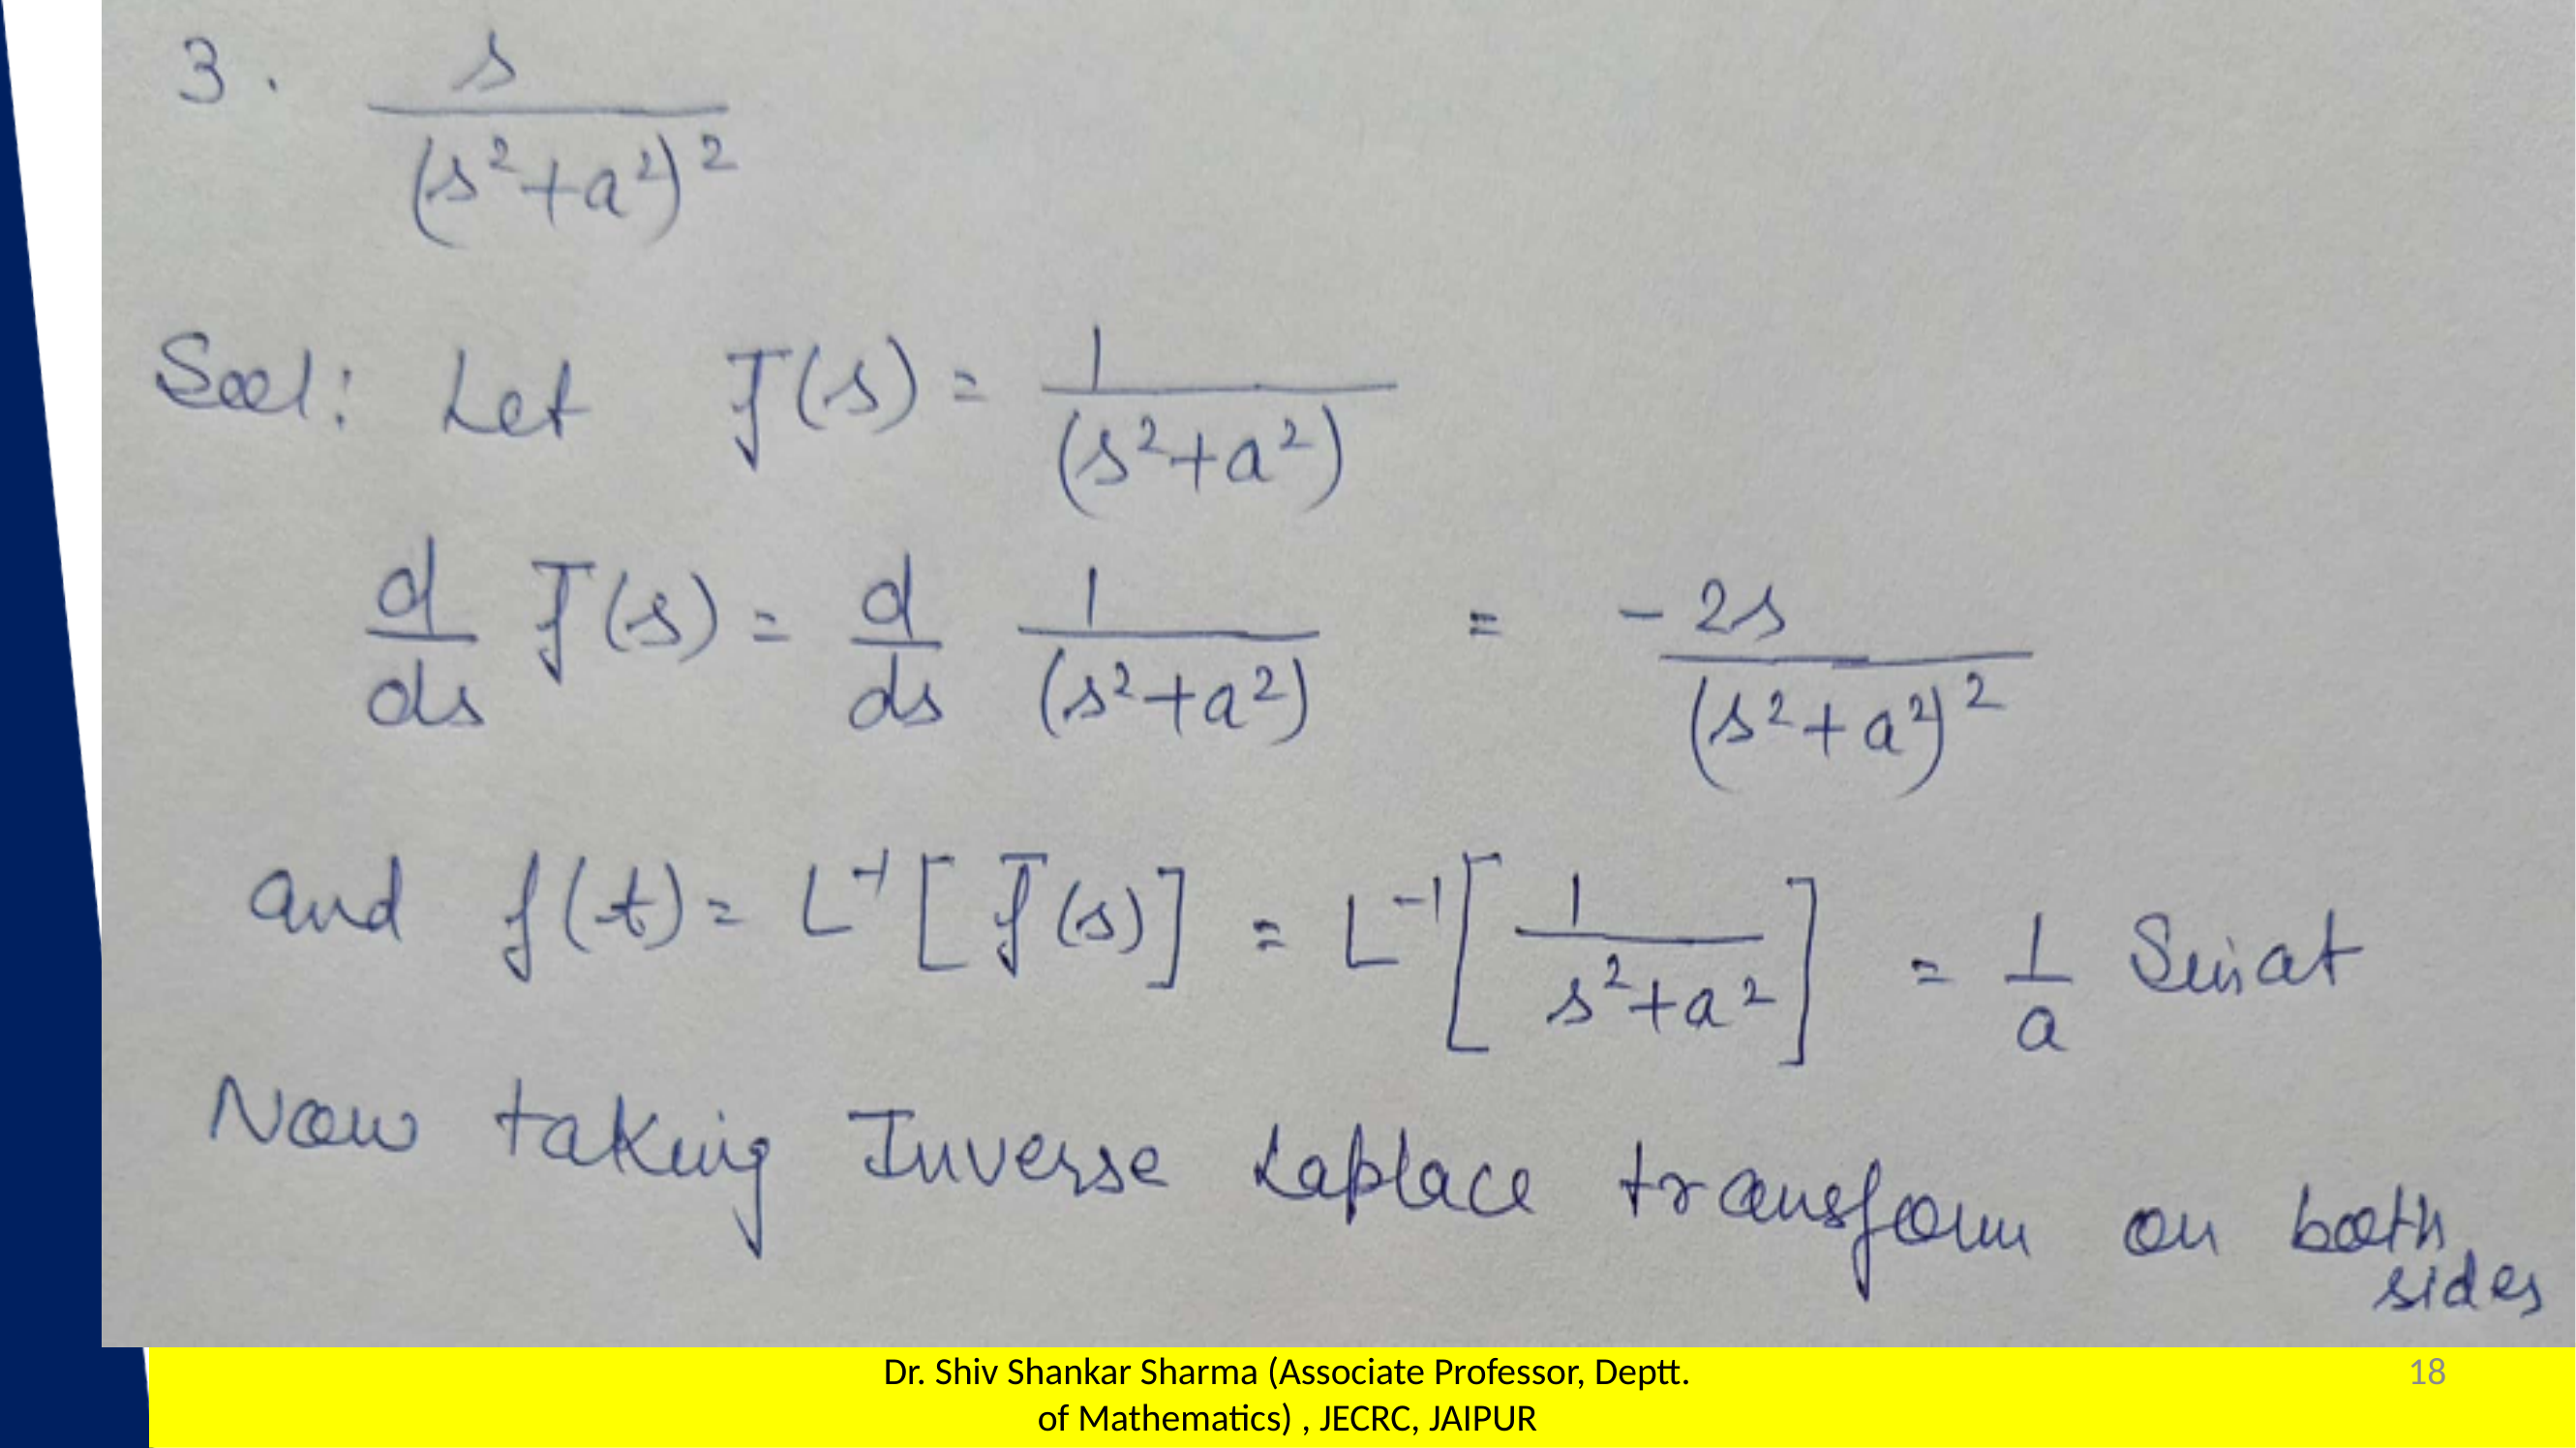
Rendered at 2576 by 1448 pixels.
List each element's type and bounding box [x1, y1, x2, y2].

text_box [0, 0, 2576, 1448]
picture [101, 0, 2576, 1347]
